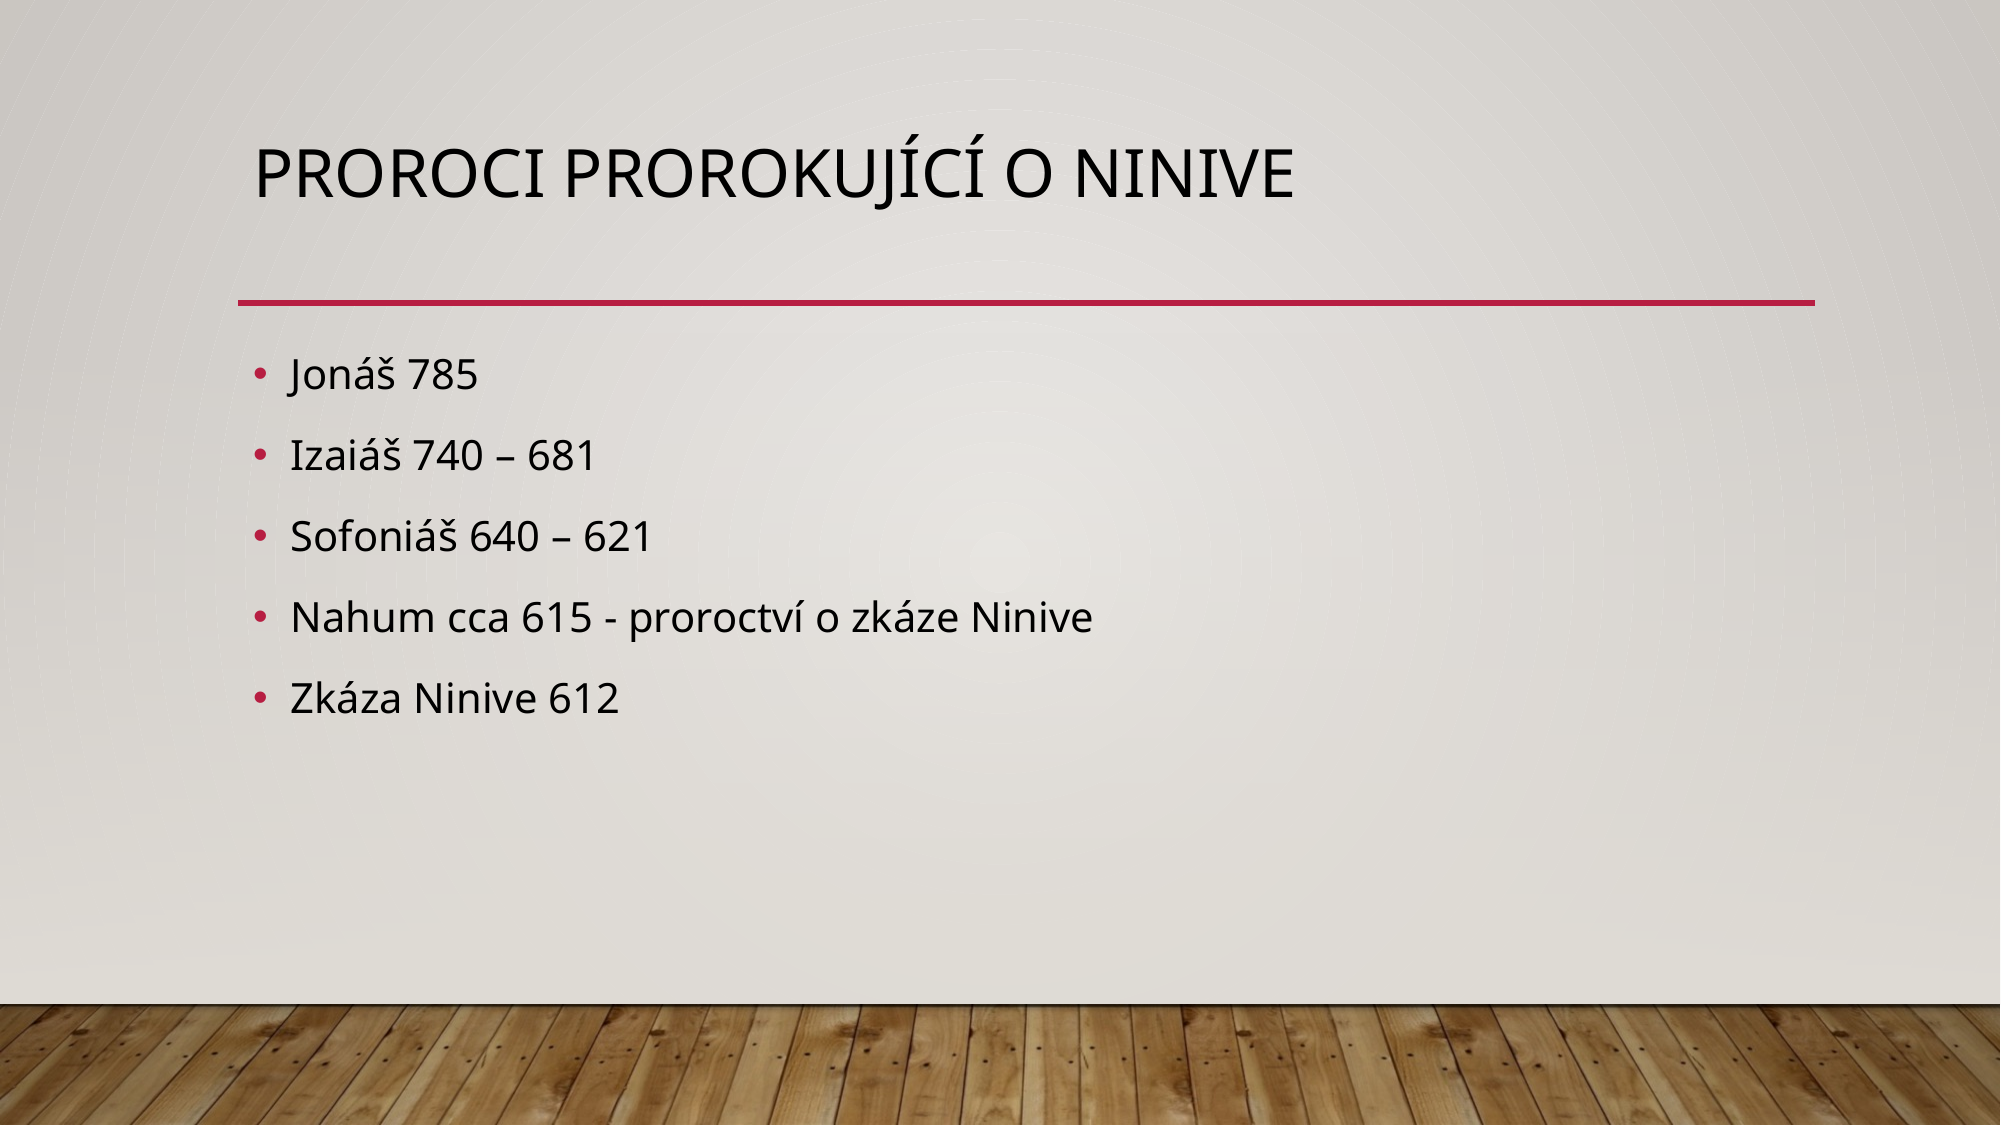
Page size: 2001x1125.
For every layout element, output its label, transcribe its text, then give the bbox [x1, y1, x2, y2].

list Jonáš 785 Izaiáš 740 – 681 Sofoniáš 640 – 621 Nahum cca 615 - proroctví o zkáze Ninive Zkáza Ninive 612 [238, 330, 1814, 897]
picture [0, 1004, 2000, 1125]
title Proroci prorokující o Ninive [238, 131, 1814, 305]
